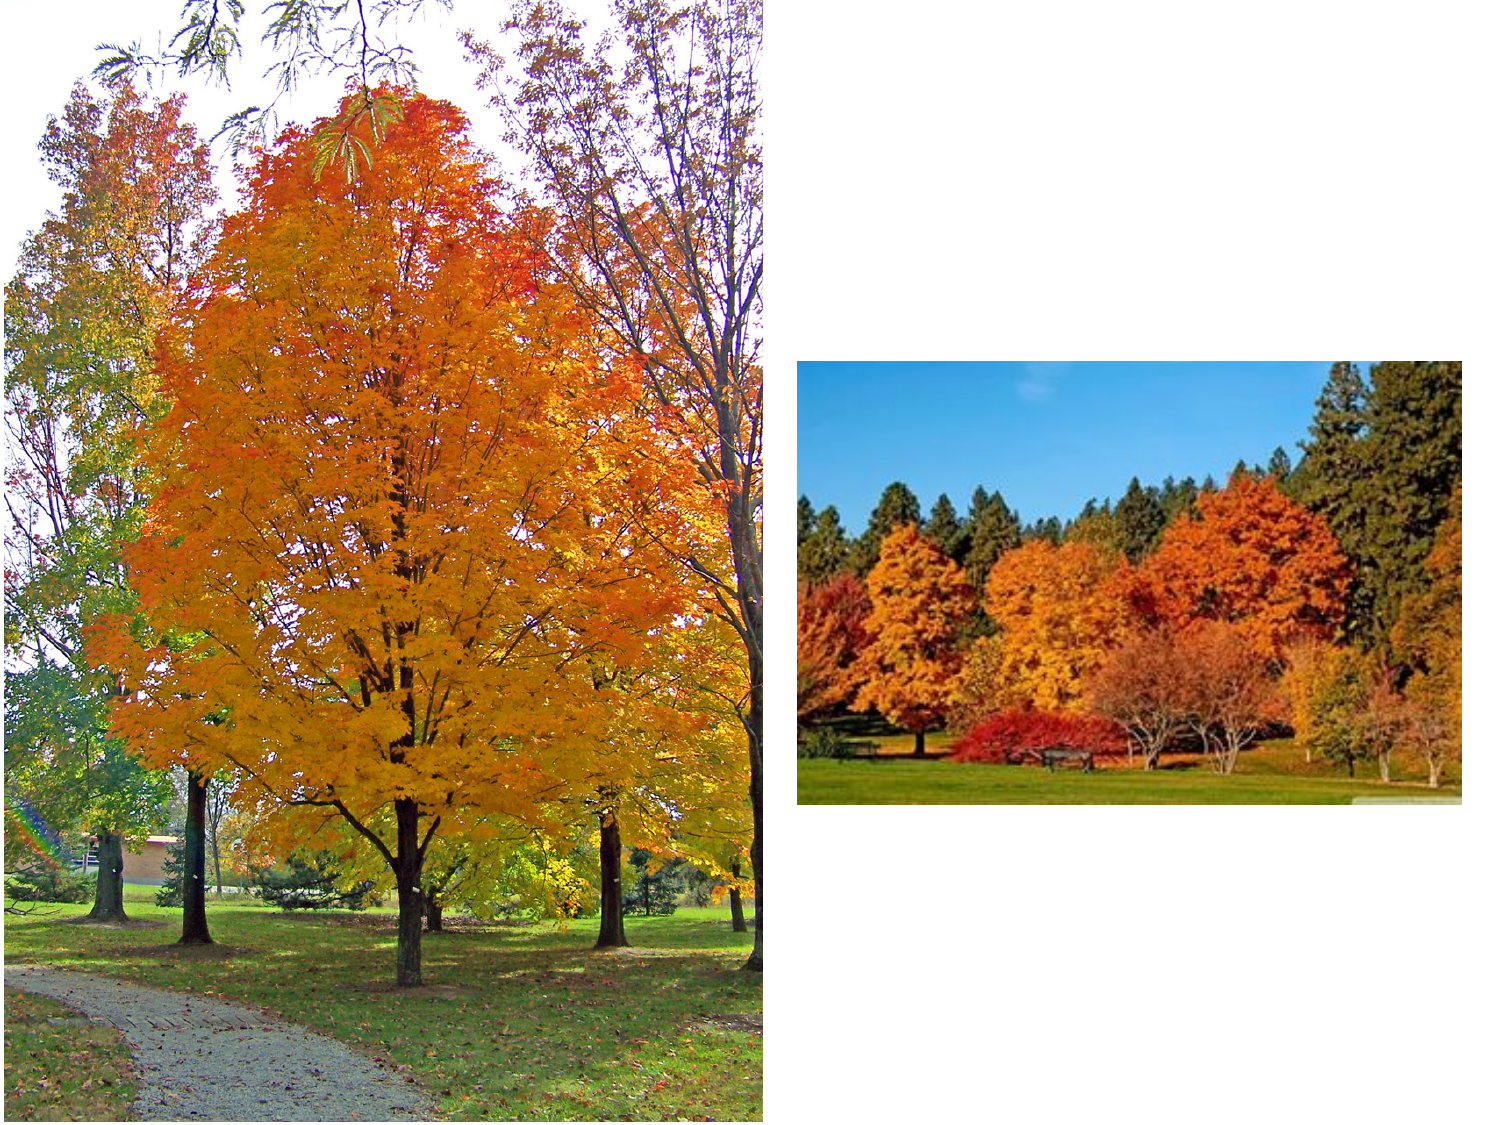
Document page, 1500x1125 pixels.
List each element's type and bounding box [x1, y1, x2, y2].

picture [3, 0, 763, 1122]
picture [796, 361, 1463, 805]
